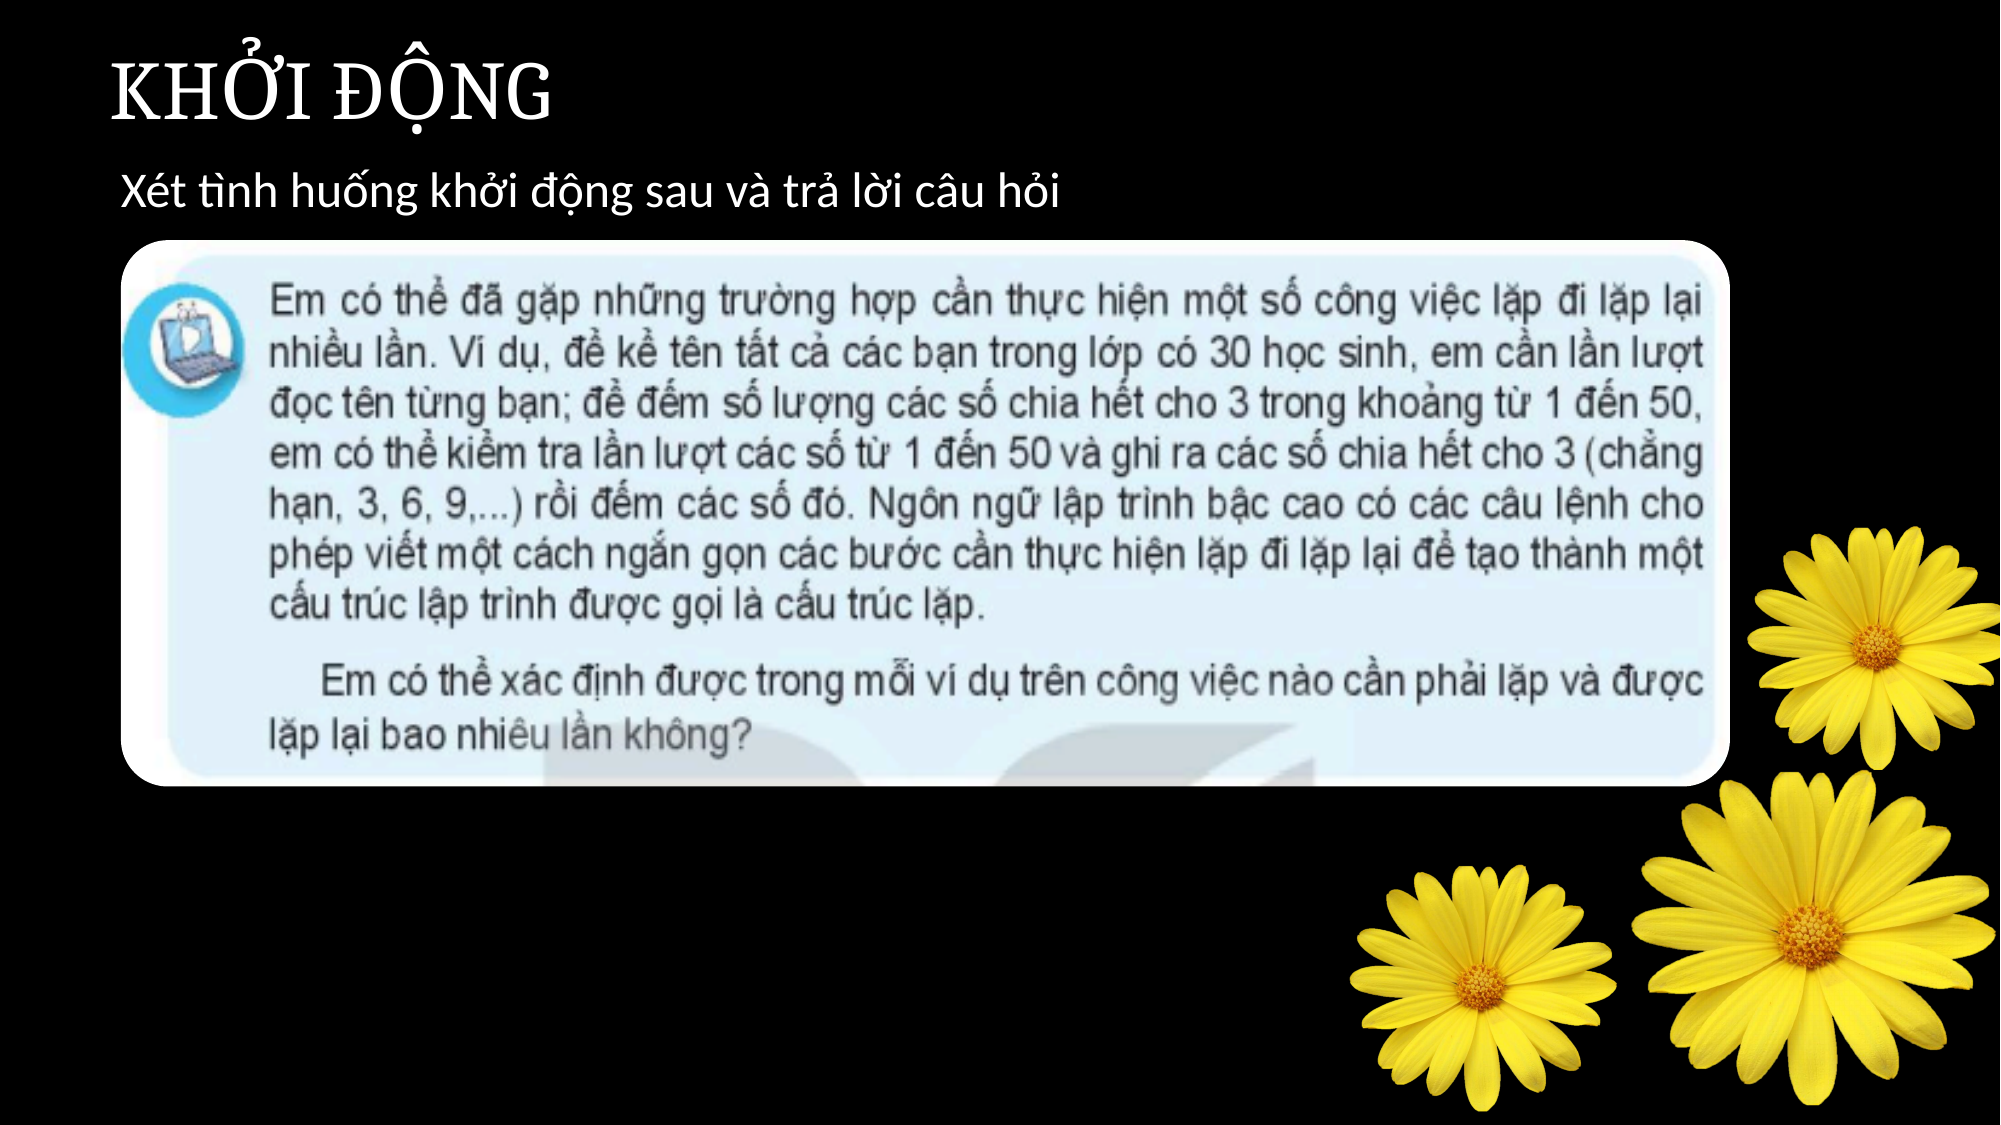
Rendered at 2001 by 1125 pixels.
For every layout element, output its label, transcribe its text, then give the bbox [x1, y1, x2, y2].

subtitle Xét tình huống khởi động sau và trả lời câu hỏi [105, 157, 1097, 229]
picture [120, 240, 2000, 1125]
title KHỞI ĐỘNG [58, 29, 603, 146]
